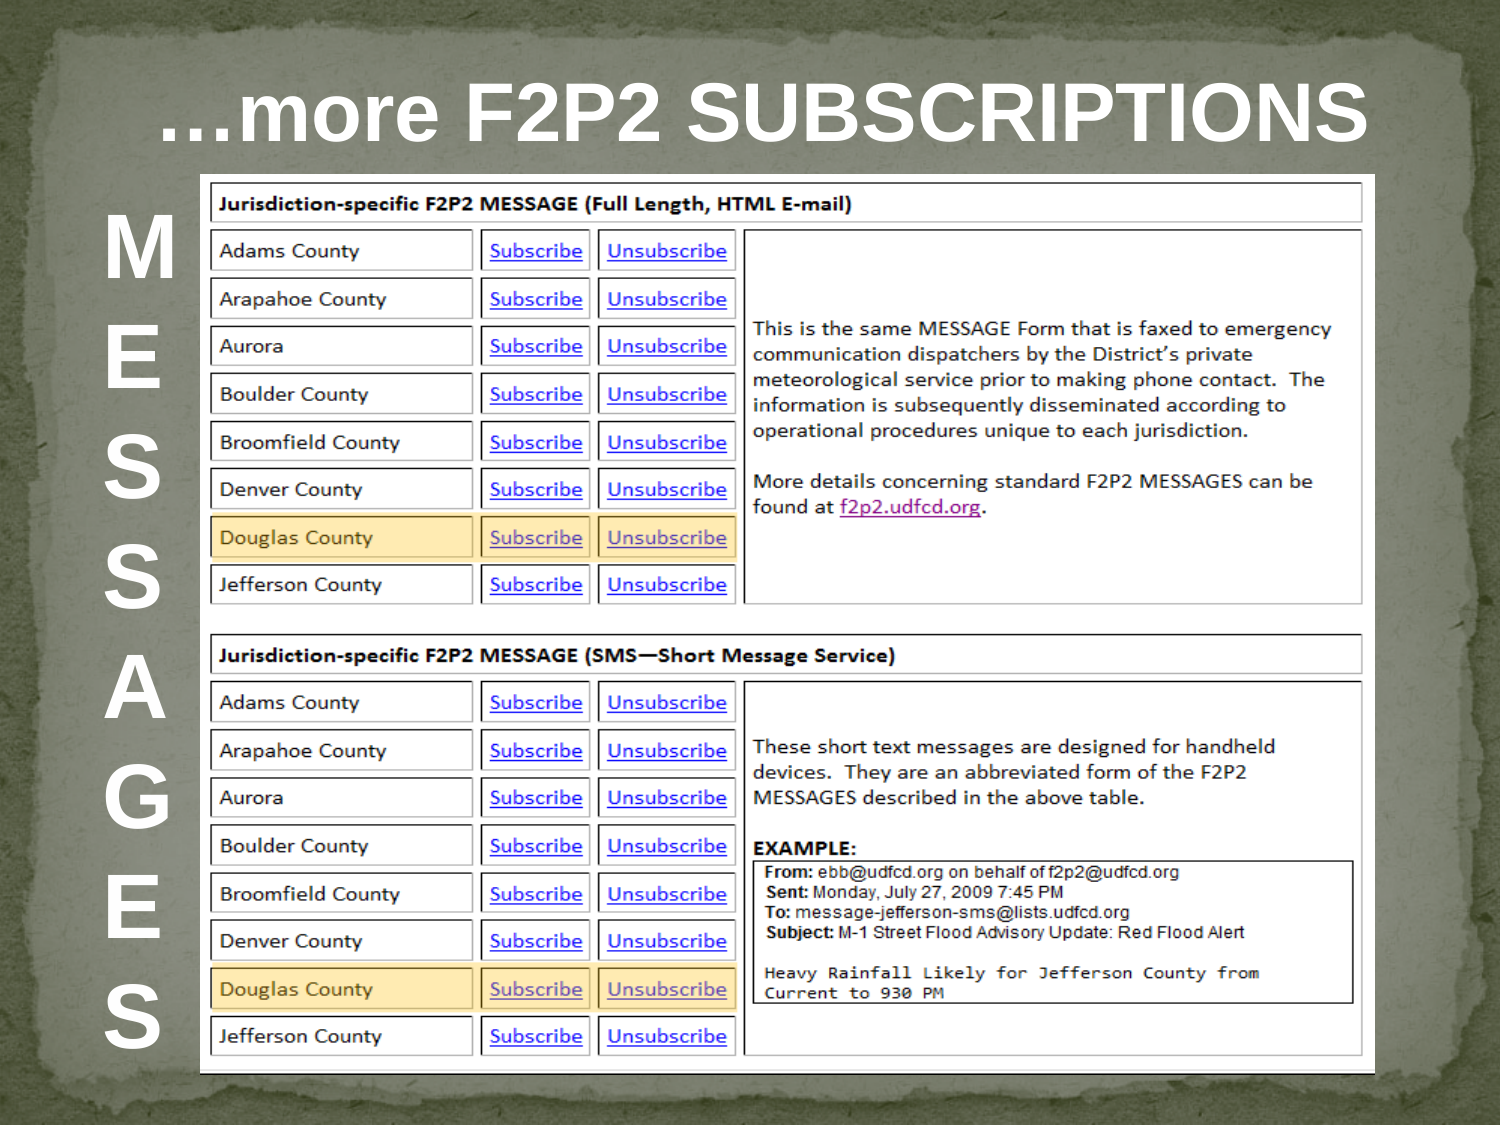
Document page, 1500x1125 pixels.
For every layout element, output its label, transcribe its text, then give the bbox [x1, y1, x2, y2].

text_box MESSAGES [87, 179, 188, 1075]
picture [200, 174, 1375, 1075]
text_box …more F2P2 SUBSCRIPTIONS [87, 50, 1438, 166]
